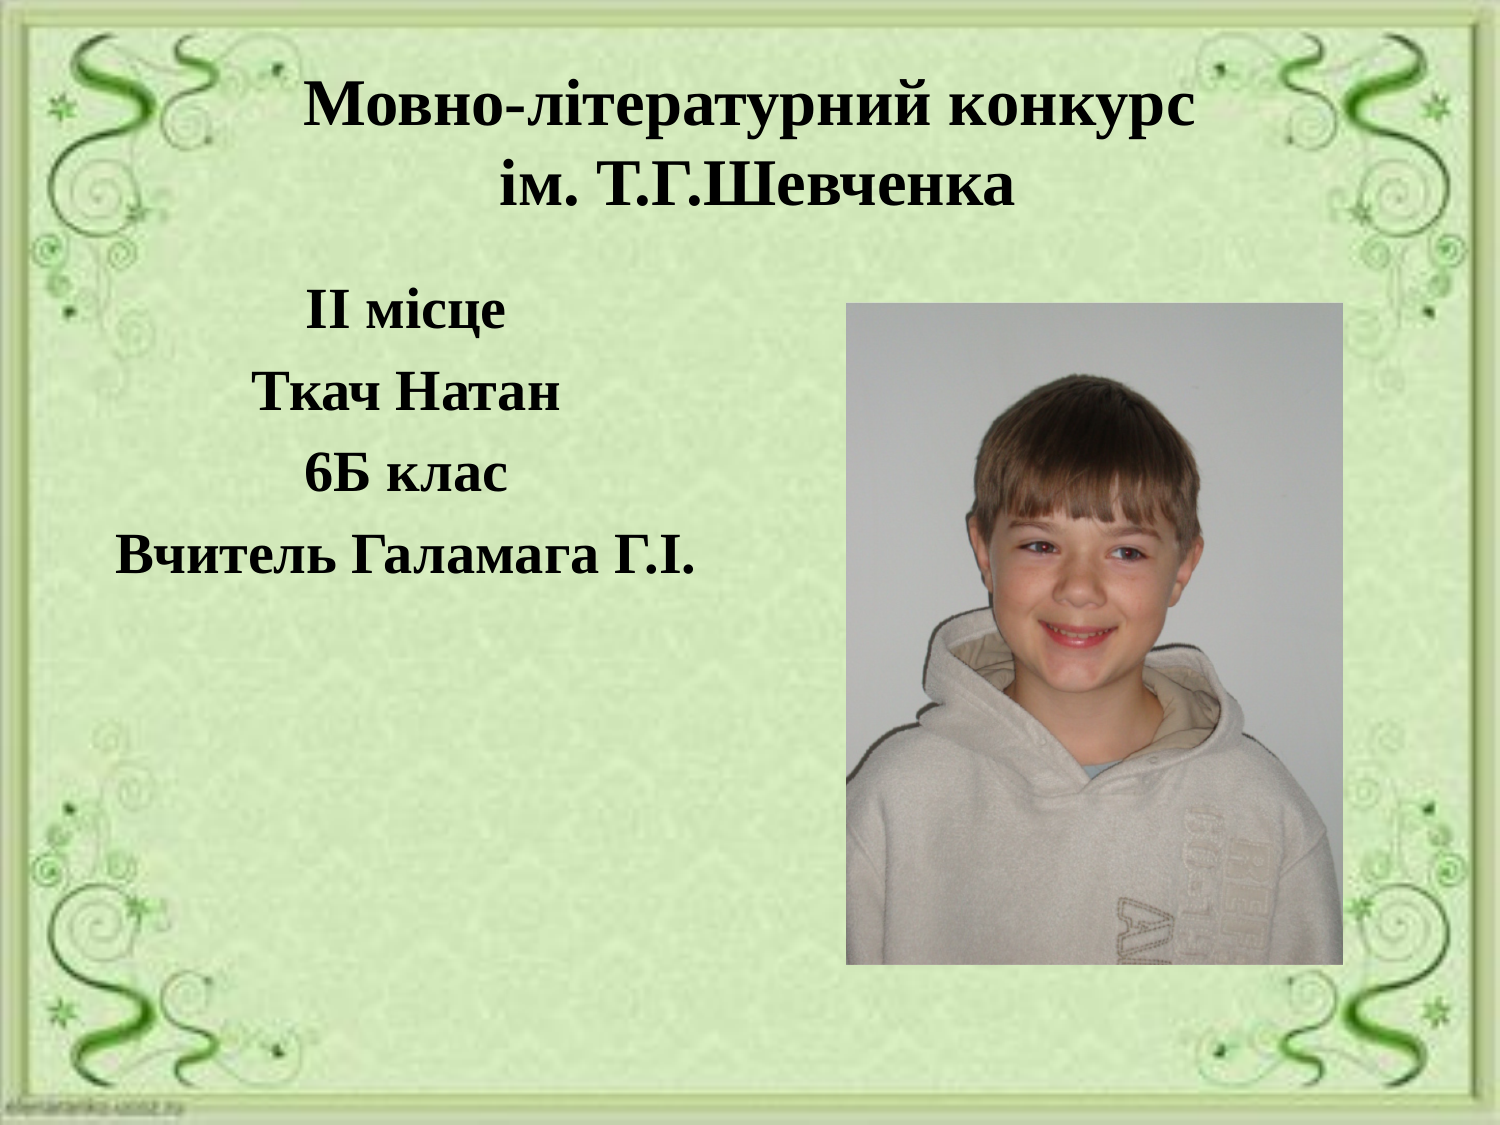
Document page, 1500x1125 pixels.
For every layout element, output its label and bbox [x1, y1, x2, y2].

picture [0, 0, 1500, 1125]
list [762, 384, 1426, 883]
